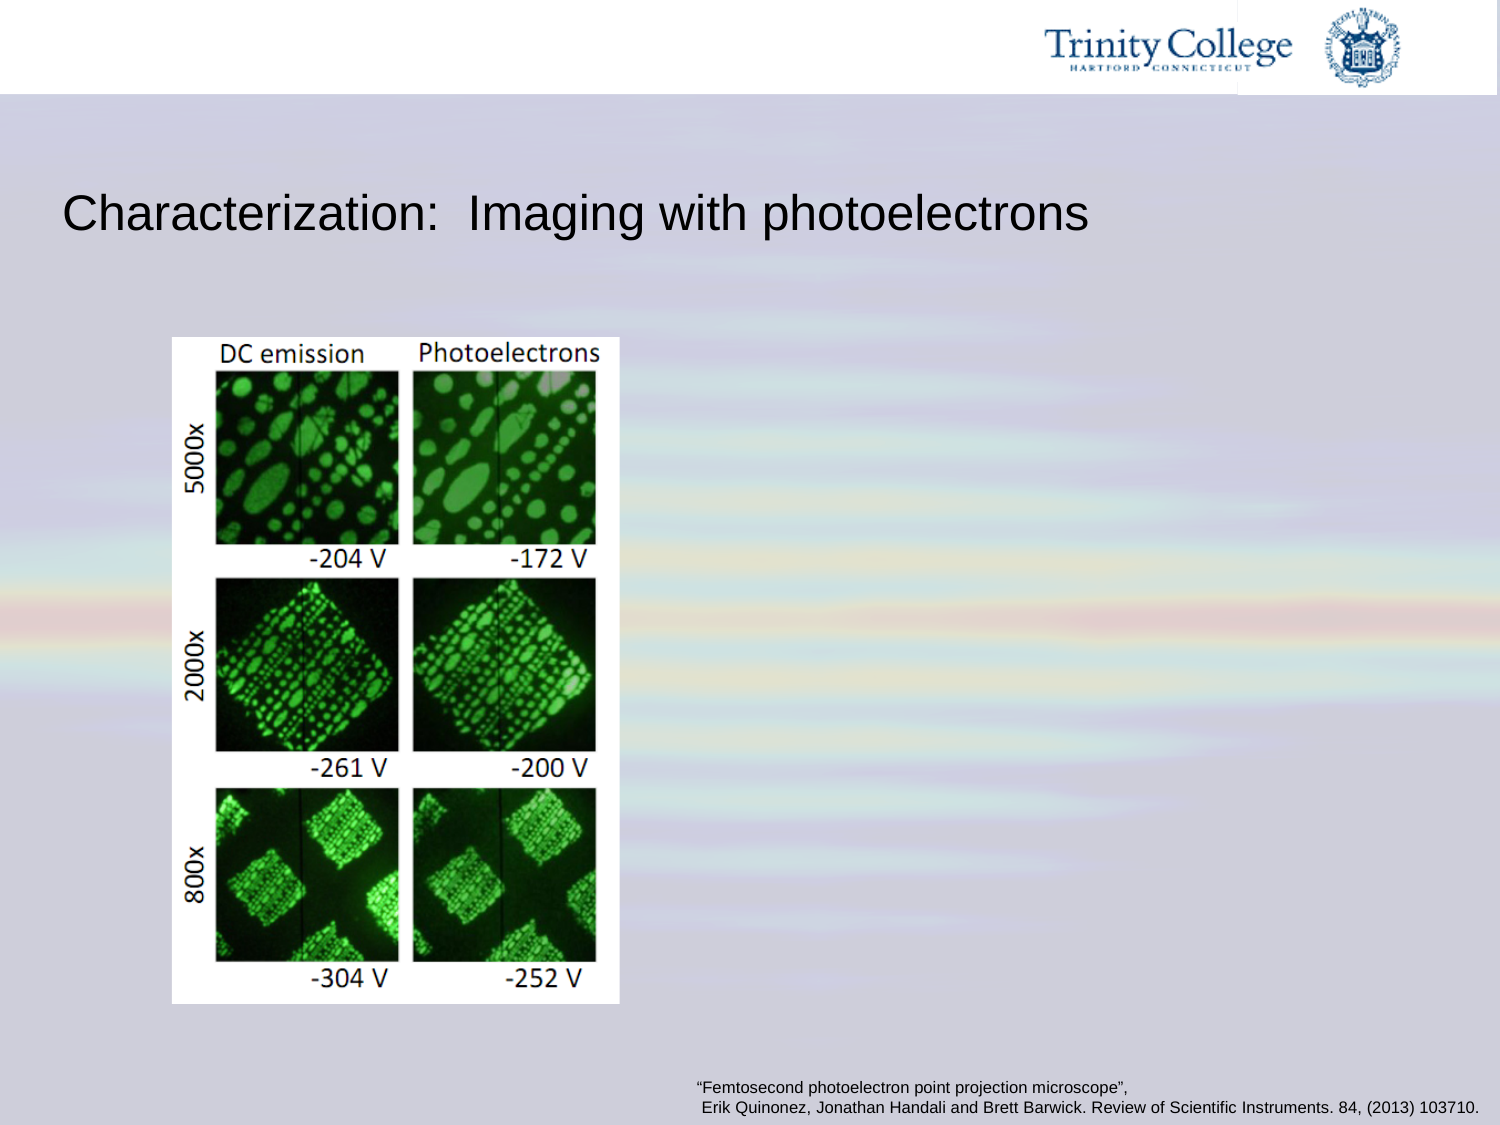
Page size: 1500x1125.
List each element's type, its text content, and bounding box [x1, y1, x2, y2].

picture [0, 0, 1500, 1125]
text_box “Femtosecond photoelectron point projection microscope”, Erik Quinonez, Jonathan Handali and Brett Barwick. Review of Scientific Instruments. 84, (2013) 103710. [682, 1069, 1496, 1125]
text_box Characterization: Imaging with photoelectrons [47, 172, 1225, 248]
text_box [0, 0, 1497, 95]
